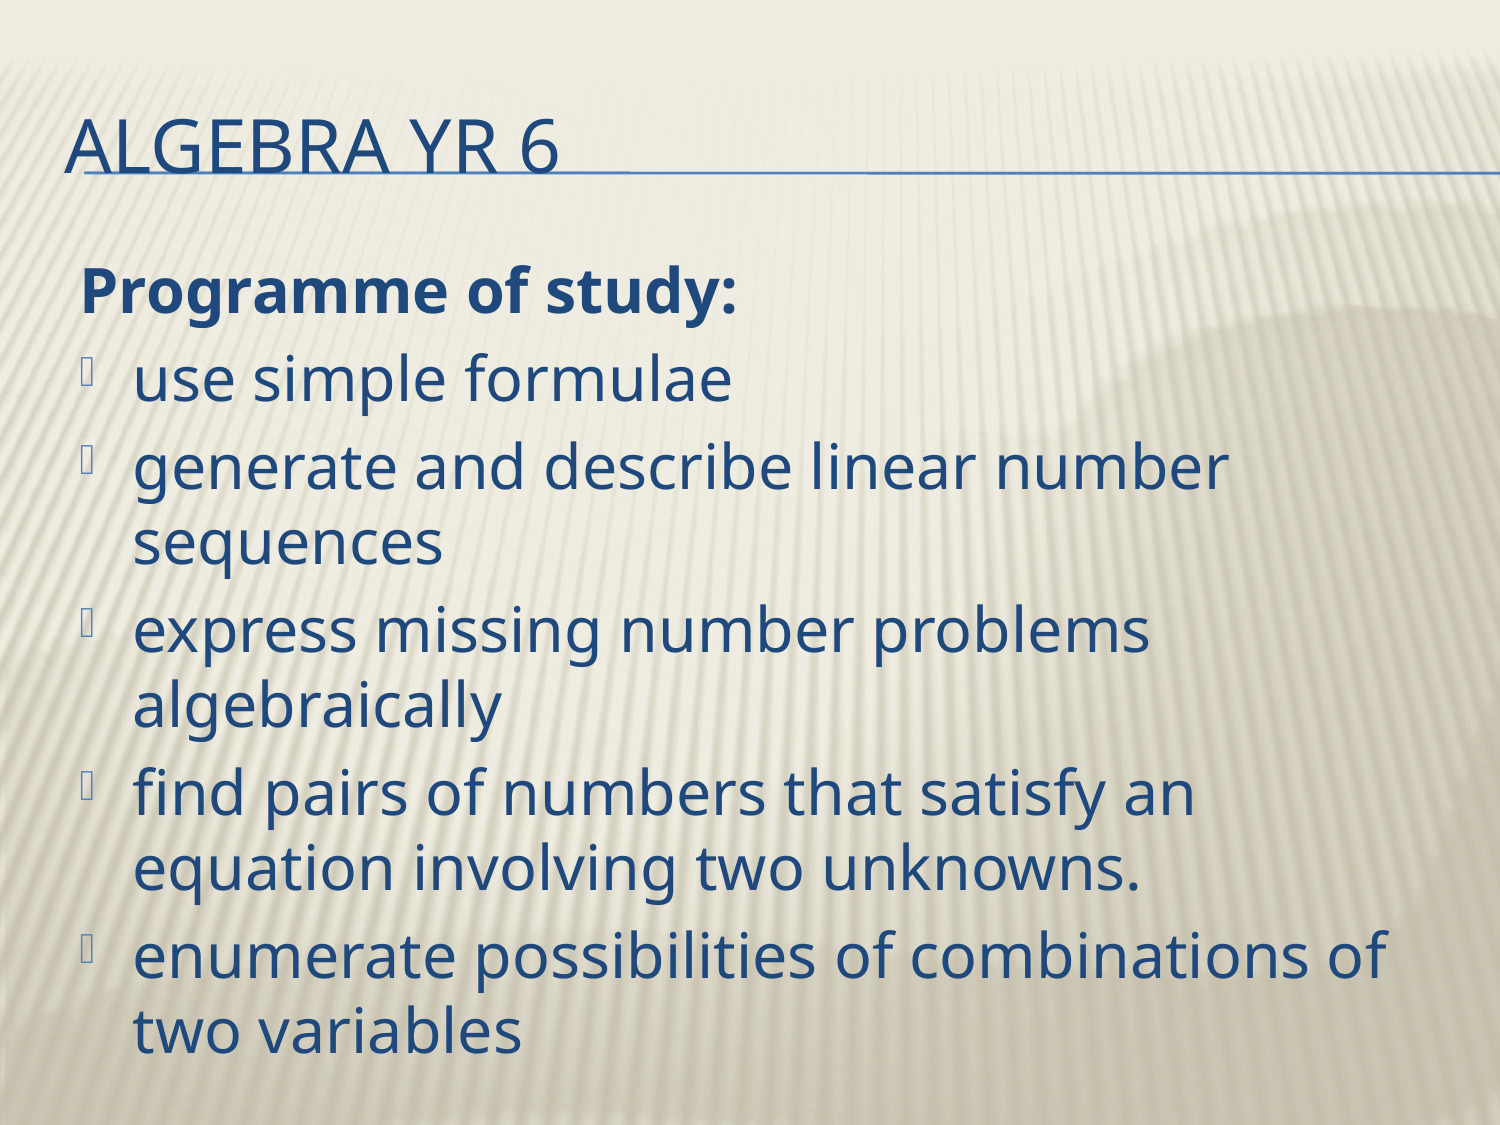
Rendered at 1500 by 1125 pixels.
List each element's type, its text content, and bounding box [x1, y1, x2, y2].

list Programme of study: use simple formulae generate and describe linear number sequences express missing number problems algebraically find pairs of numbers that satisfy an equation involving two unknowns. enumerate possibilities of combinations of two variables [64, 243, 1415, 1081]
title algebra yr 6 [50, 75, 1475, 213]
